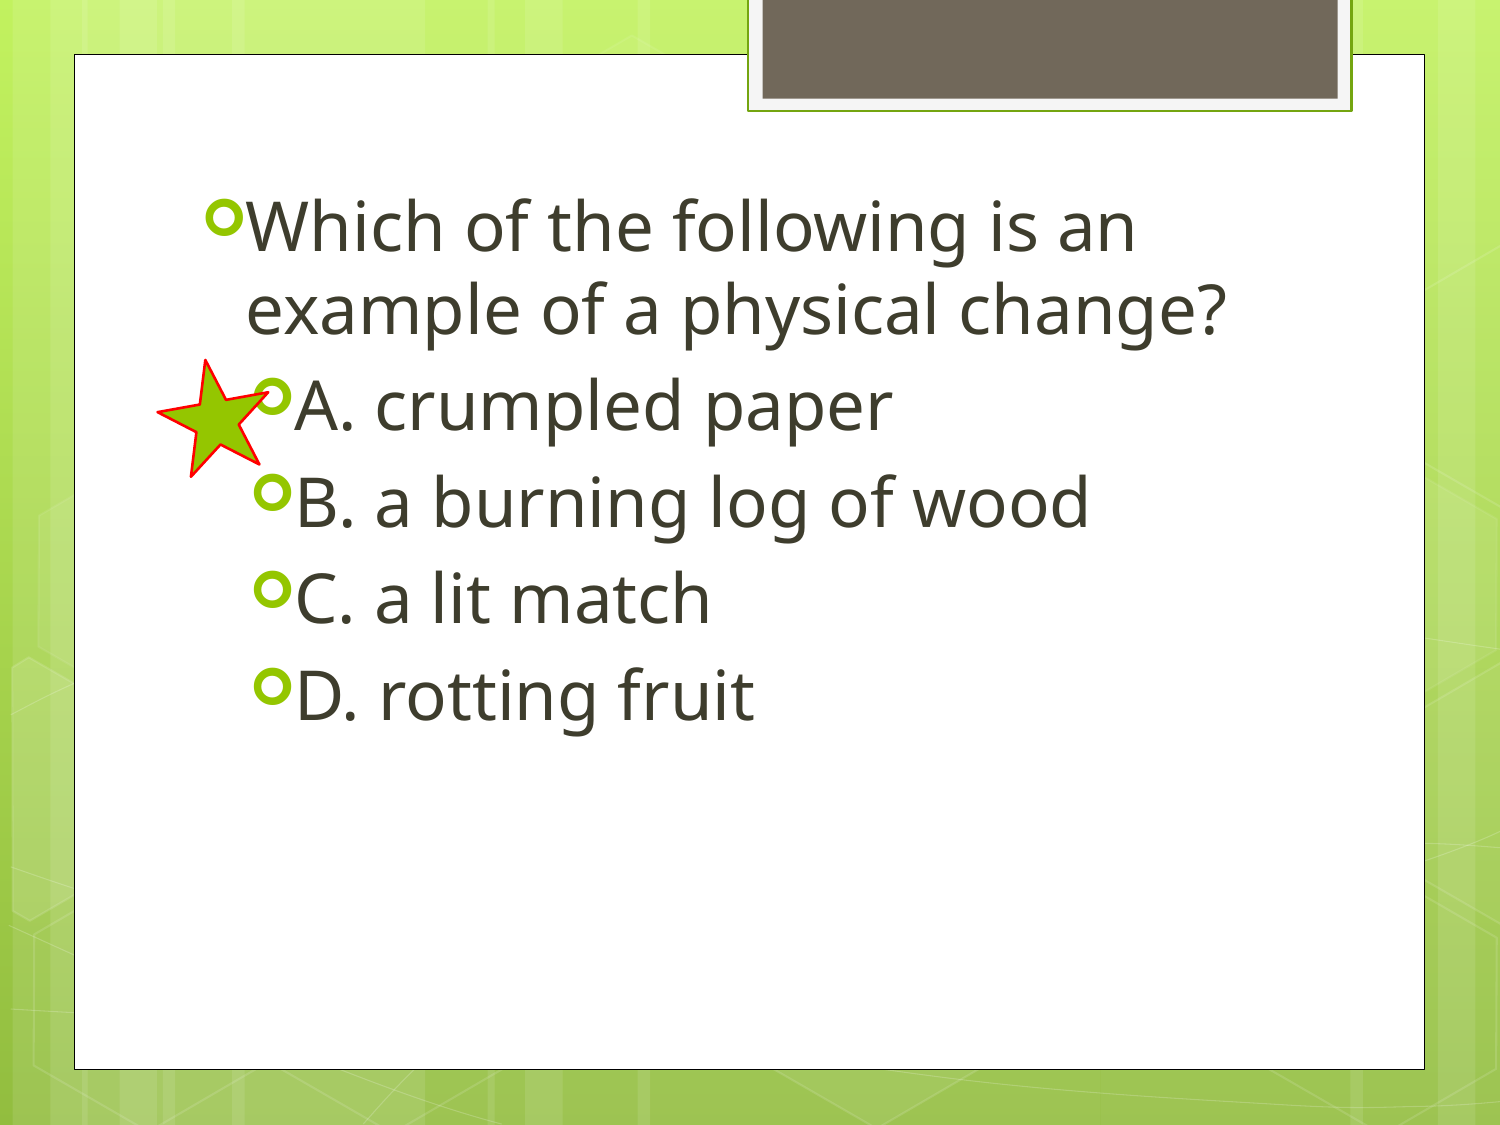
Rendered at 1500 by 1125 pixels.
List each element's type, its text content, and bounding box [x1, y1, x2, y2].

text_box [156, 358, 270, 478]
list Which of the following is an example of a physical change? A. crumpled paper B. a burning log of wood C. a lit match D. rotting fruit [174, 174, 1287, 751]
